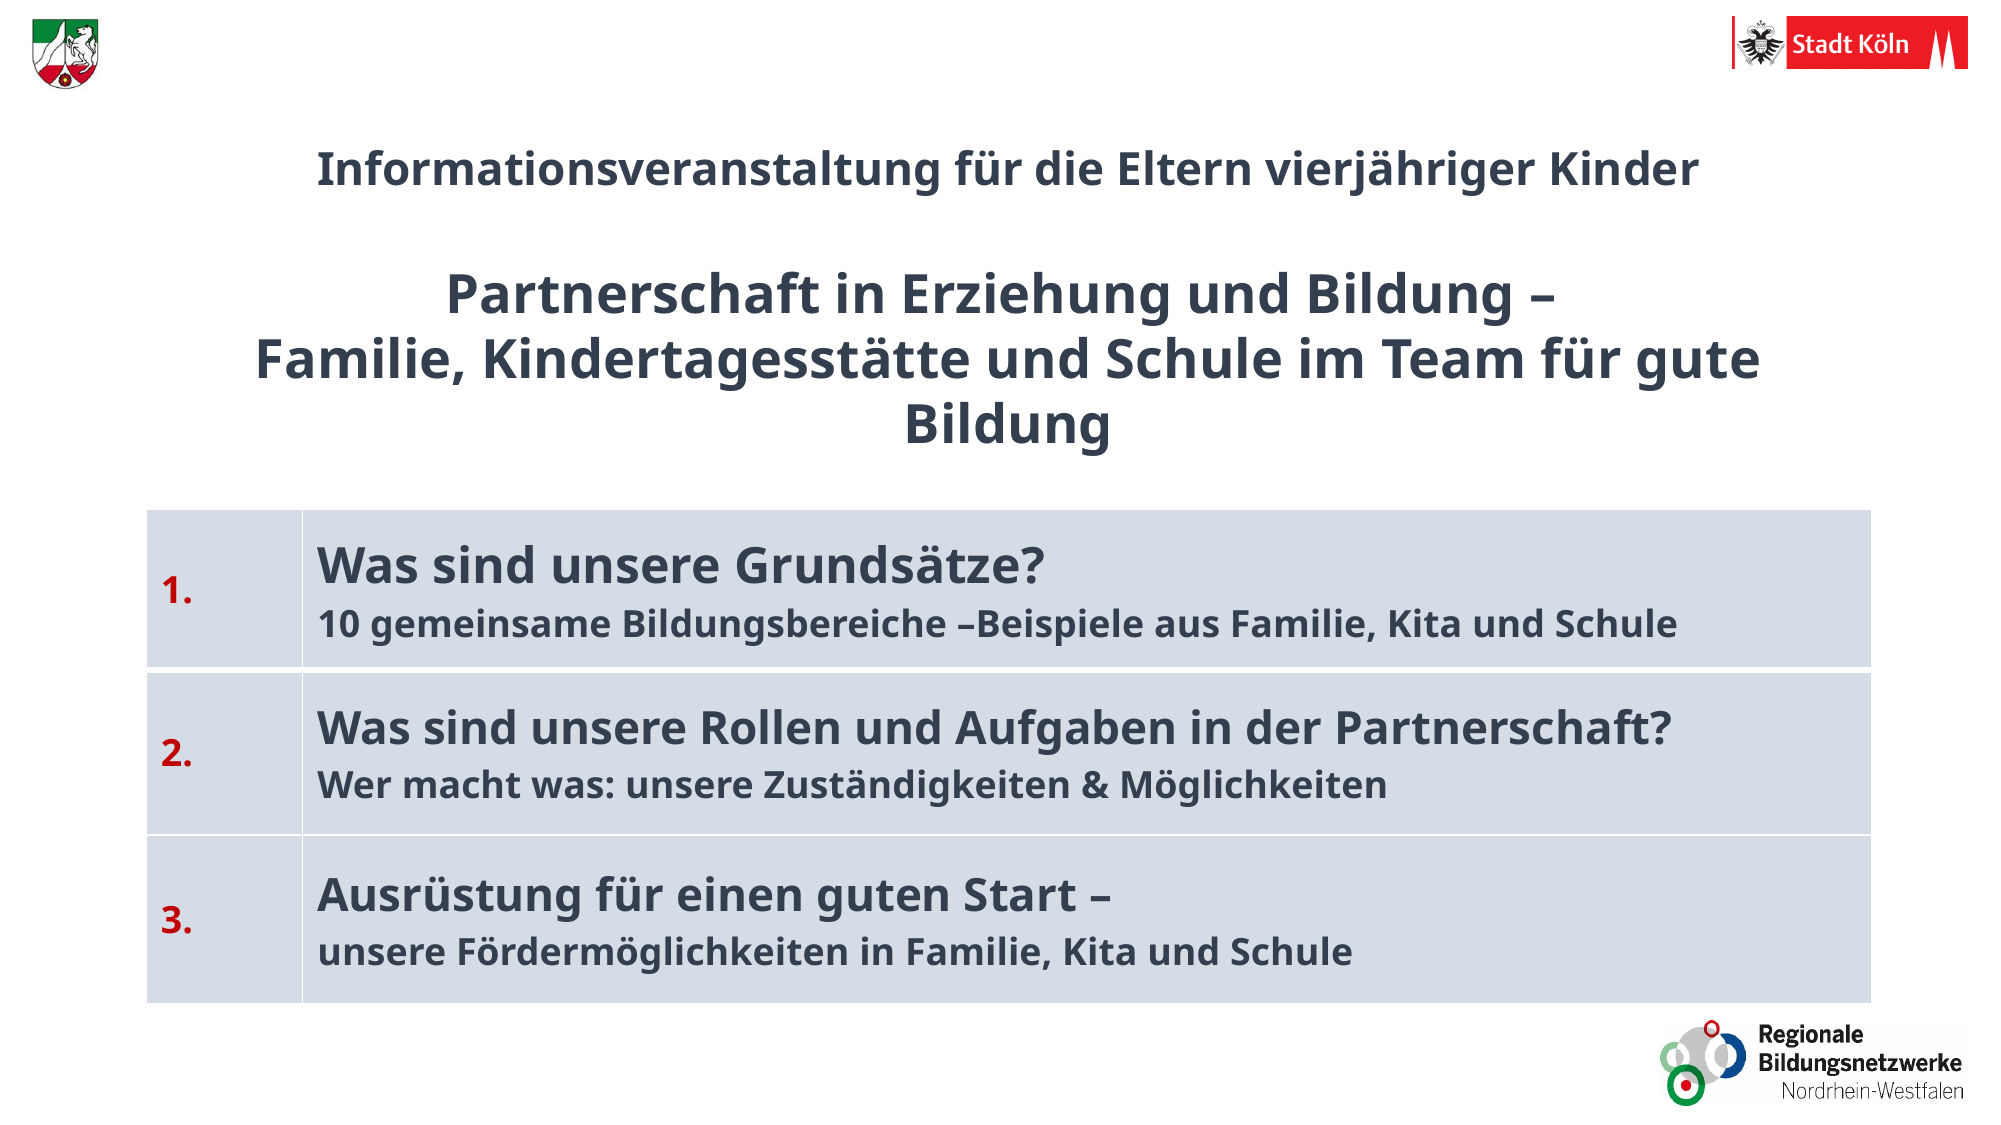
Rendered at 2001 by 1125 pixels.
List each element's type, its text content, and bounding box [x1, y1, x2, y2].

text_box Informationsveranstaltung für die Eltern vierjähriger Kinder [104, 132, 1913, 202]
table_cell Was sind unsere Rollen und Aufgaben in der Partnerschaft? Wer macht was: unsere Zuständigkeiten & Möglichkeiten [303, 673, 1871, 834]
table_header Was sind unsere Grundsätze? 10 gemeinsame Bildungsbereiche –Beispiele aus Familie, Kita und Schule [303, 510, 1871, 667]
text_box Partnerschaft in Erziehung und Bildung – Familie, Kindertagesstätte und Schule im Team für gute Bildung [145, 252, 1872, 462]
picture [27, 17, 105, 92]
picture [1732, 16, 1968, 69]
table_header 1. [147, 510, 302, 667]
table_cell 3. [147, 836, 302, 1003]
table_cell 2. [147, 673, 302, 834]
table_cell Ausrüstung für einen guten Start – unsere Fördermöglichkeiten in Familie, Kita und Schule [303, 836, 1871, 1003]
picture [1660, 1020, 1968, 1106]
